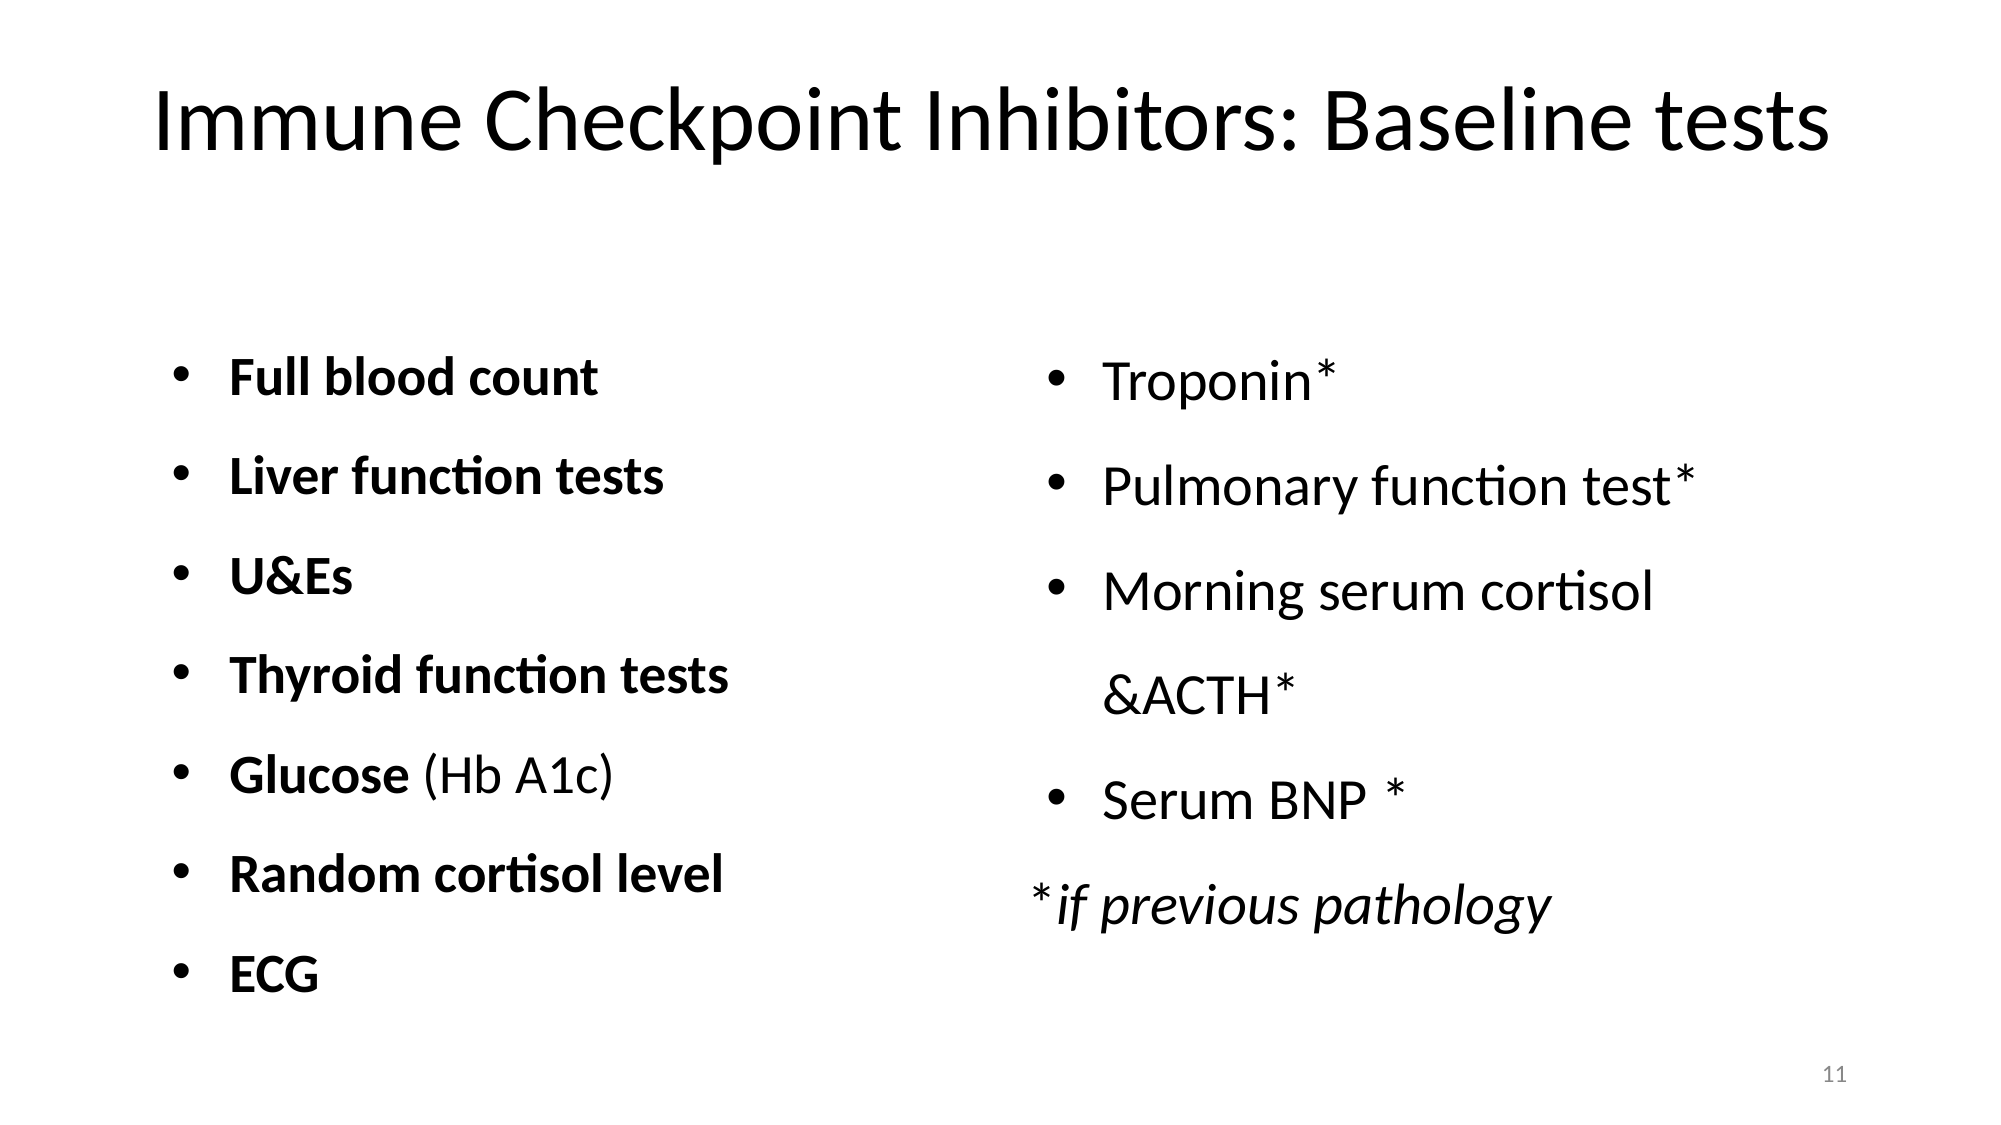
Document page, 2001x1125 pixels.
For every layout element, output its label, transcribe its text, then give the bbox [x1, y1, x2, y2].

list Troponin* Pulmonary function test* Morning serum cortisol &ACTH* Serum BNP * *if previous pathology [1012, 299, 1863, 1014]
slide_number 11 [1412, 1042, 1863, 1103]
title Immune Checkpoint Inhibitors: Baseline tests [137, 59, 1863, 278]
list Full blood count Liver function tests U&Es Thyroid function tests Glucose (Hb A1c) Random cortisol level ECG [137, 299, 988, 1014]
